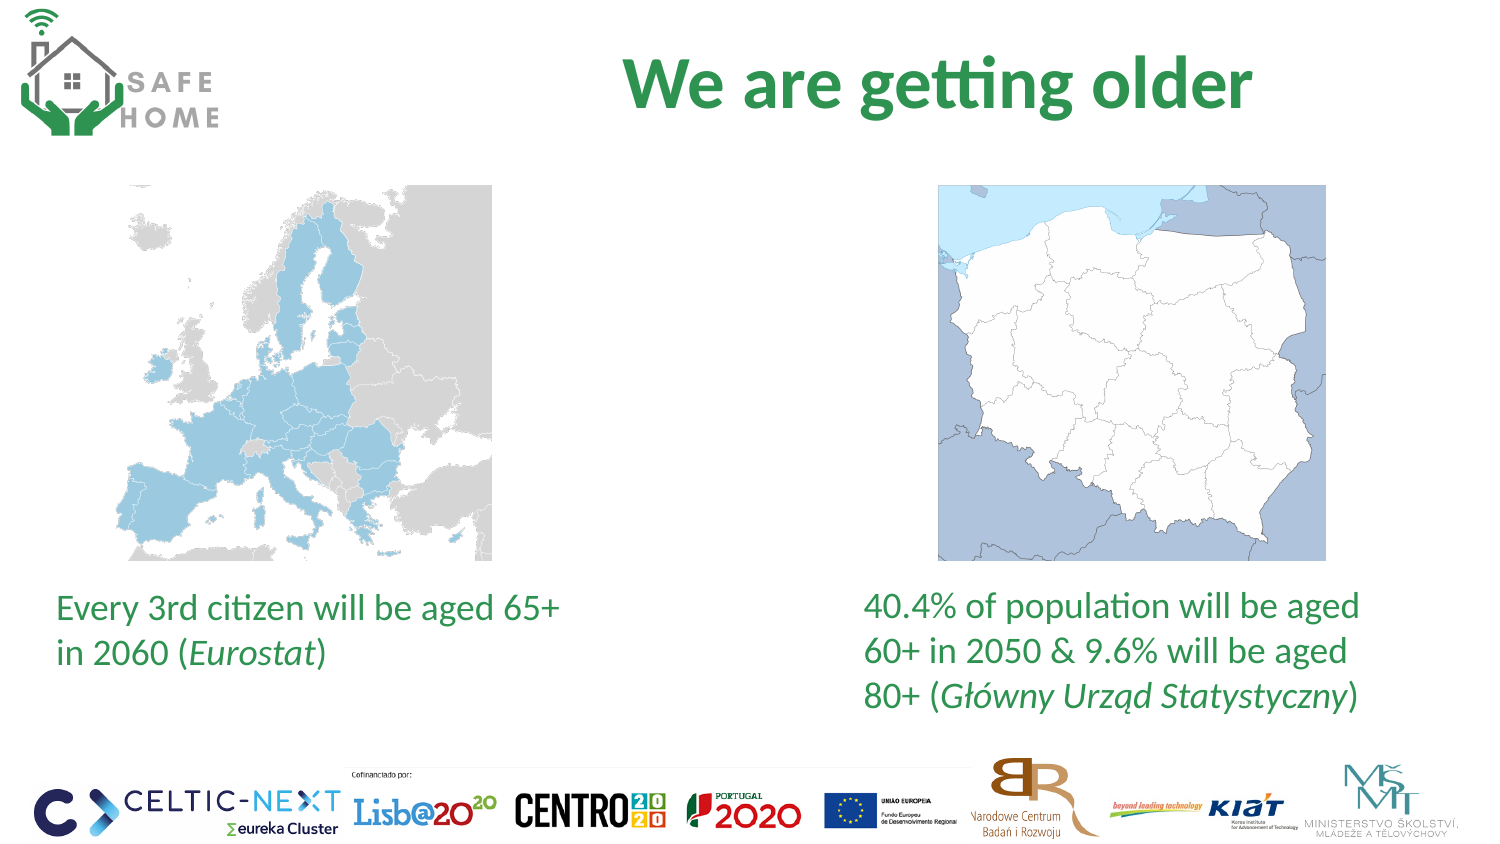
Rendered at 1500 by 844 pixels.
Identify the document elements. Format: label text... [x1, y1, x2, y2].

picture [938, 184, 1327, 562]
text_box 40.4% of population will be aged 60+ in 2050 & 9.6% will be aged 80+ (Główny Urząd Statystyczny) [848, 573, 1416, 724]
picture [17, 8, 219, 136]
picture [29, 742, 1459, 844]
picture [111, 184, 492, 562]
title We are getting older [395, 8, 1483, 149]
text_box Every 3rd citizen will be aged 65+ in 2060 (Eurostat) [41, 575, 609, 681]
